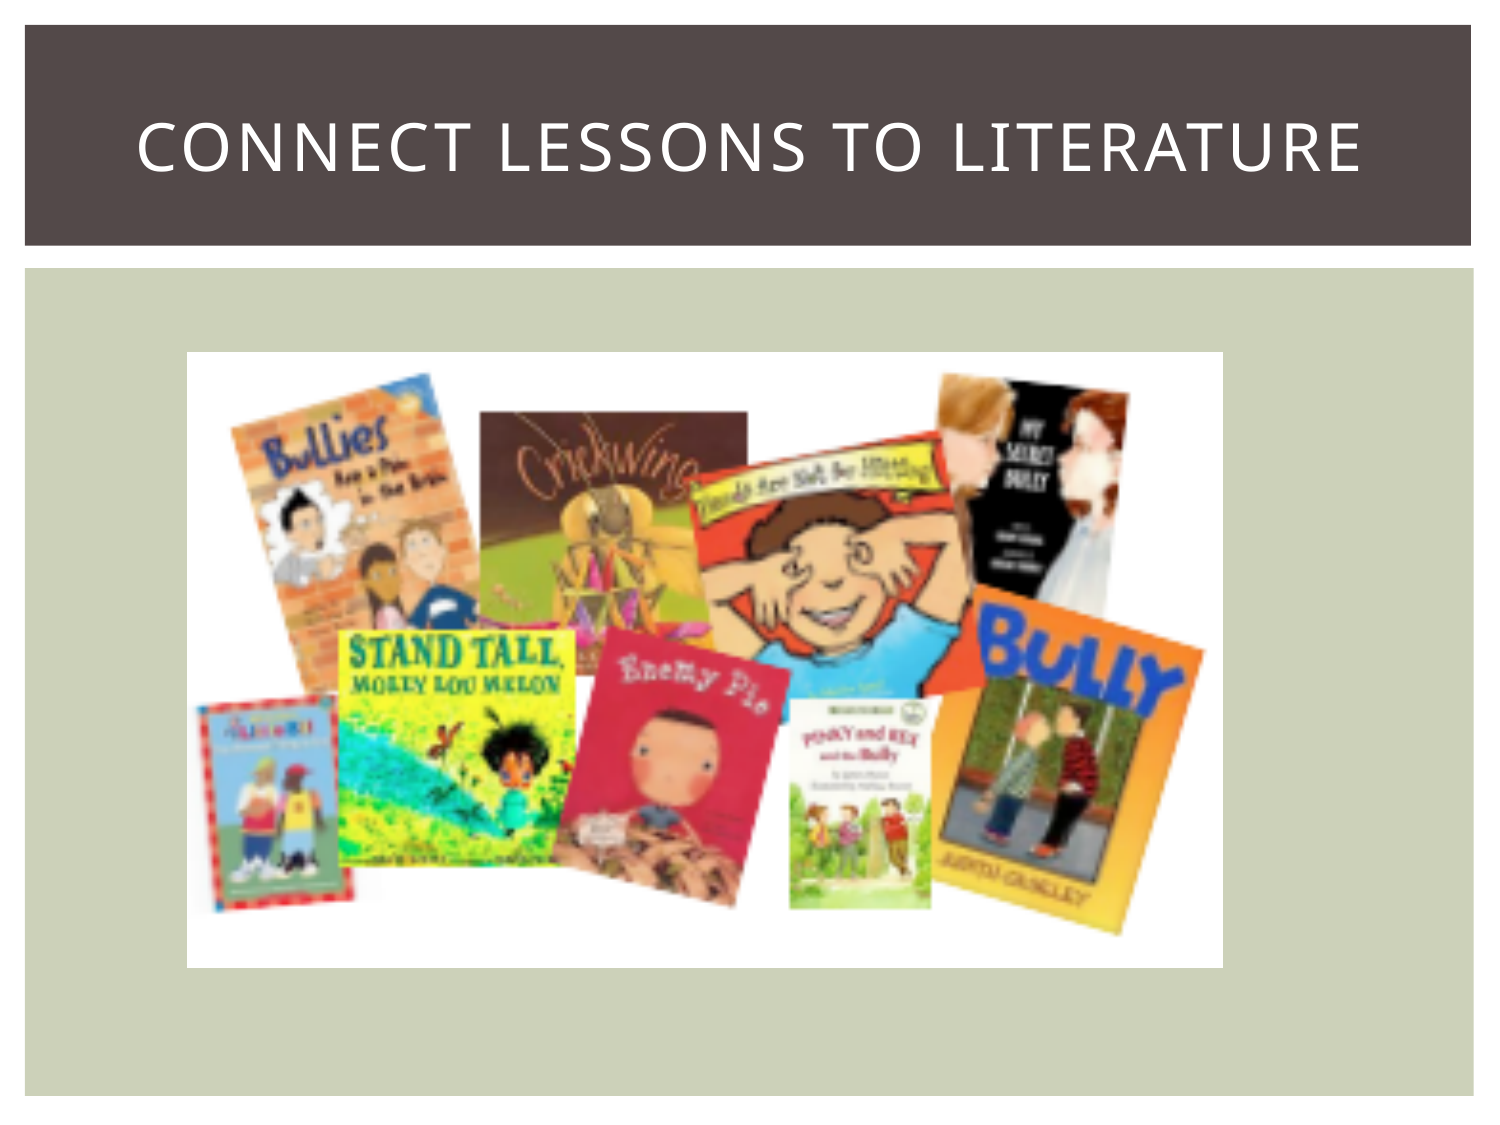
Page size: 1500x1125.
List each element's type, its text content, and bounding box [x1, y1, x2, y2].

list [118, 352, 1292, 968]
title Connect lessons to literature [62, 58, 1438, 232]
